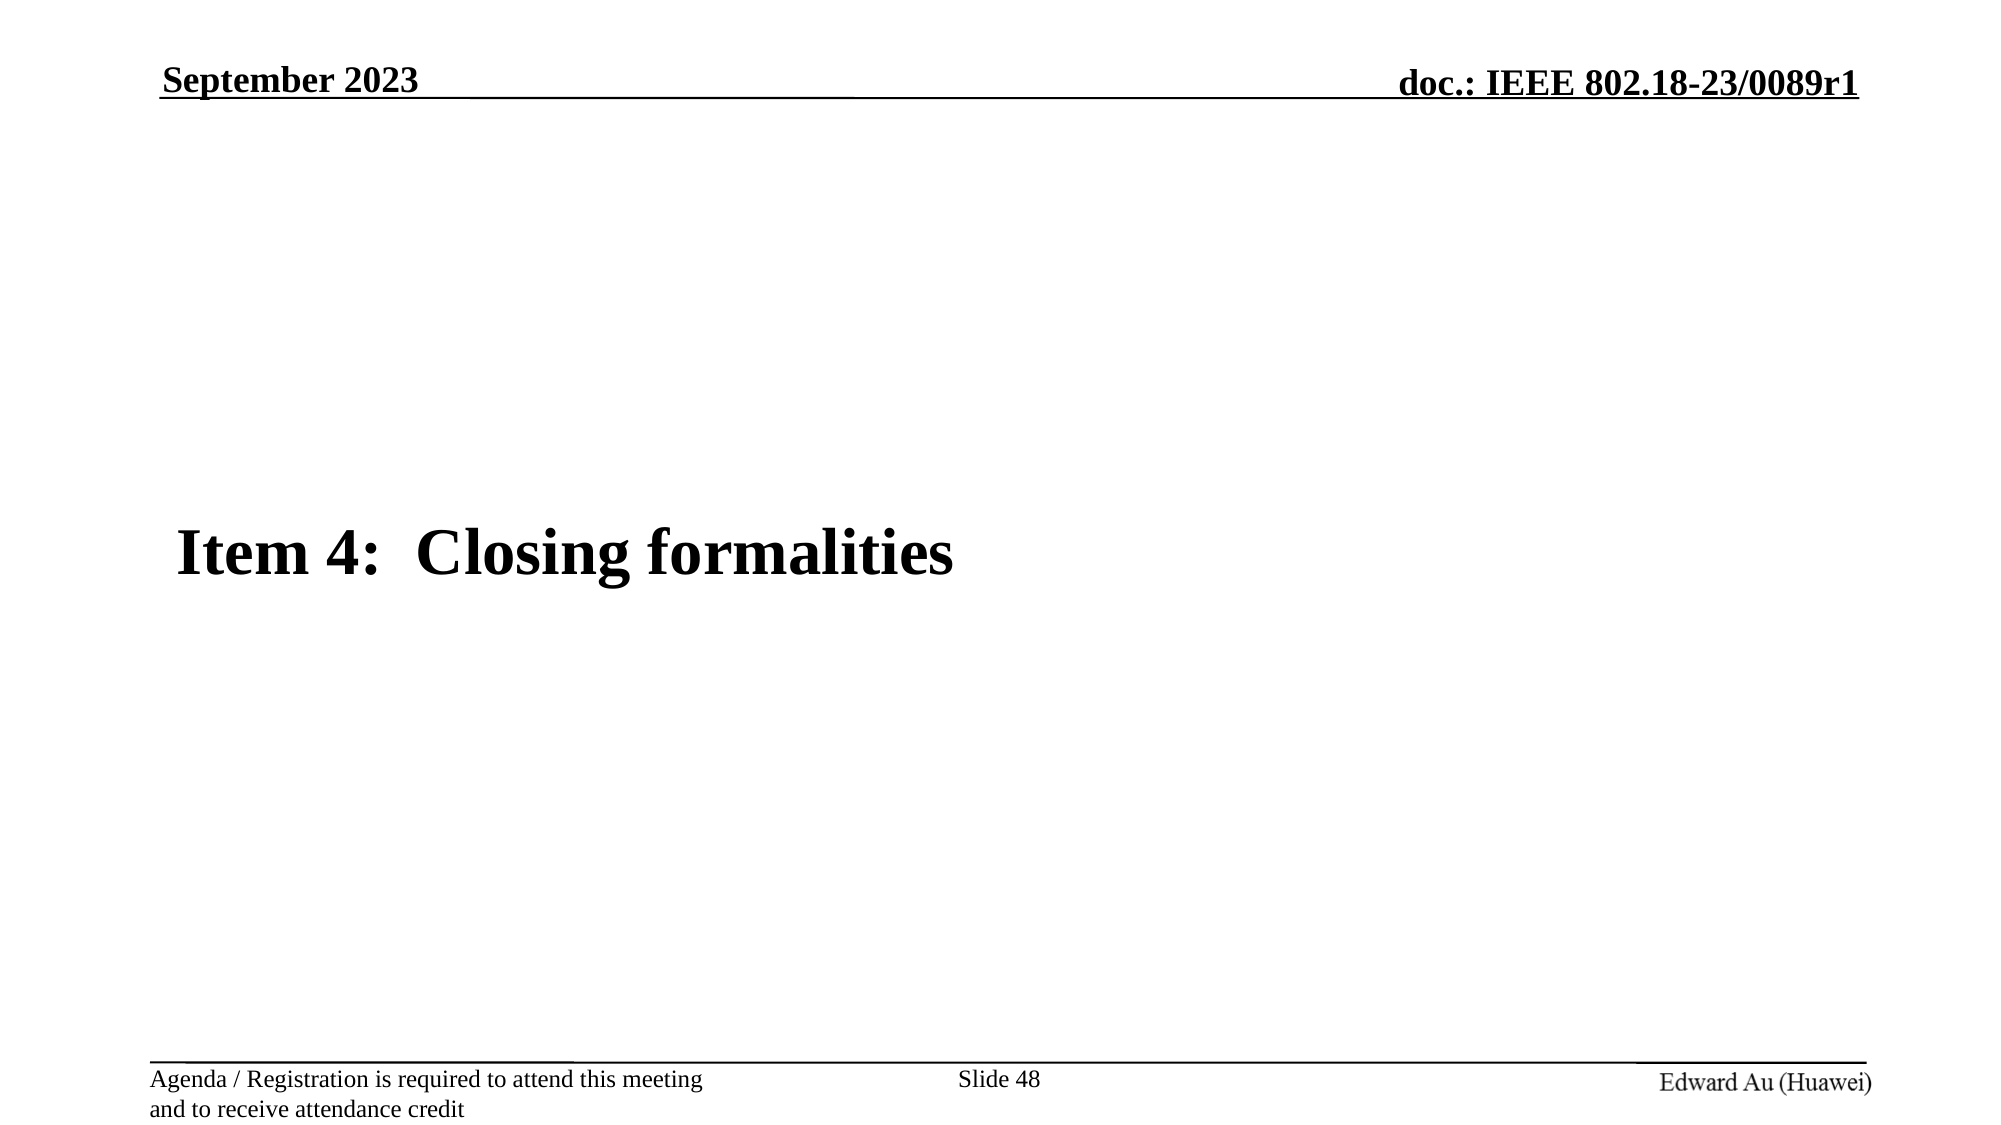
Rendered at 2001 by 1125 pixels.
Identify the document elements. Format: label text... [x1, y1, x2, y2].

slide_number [161, 54, 526, 101]
picture [1174, 1058, 1887, 1113]
text_box Item 4: Closing formalities [162, 500, 1675, 675]
slide_number Slide 48 [933, 1061, 1067, 1123]
